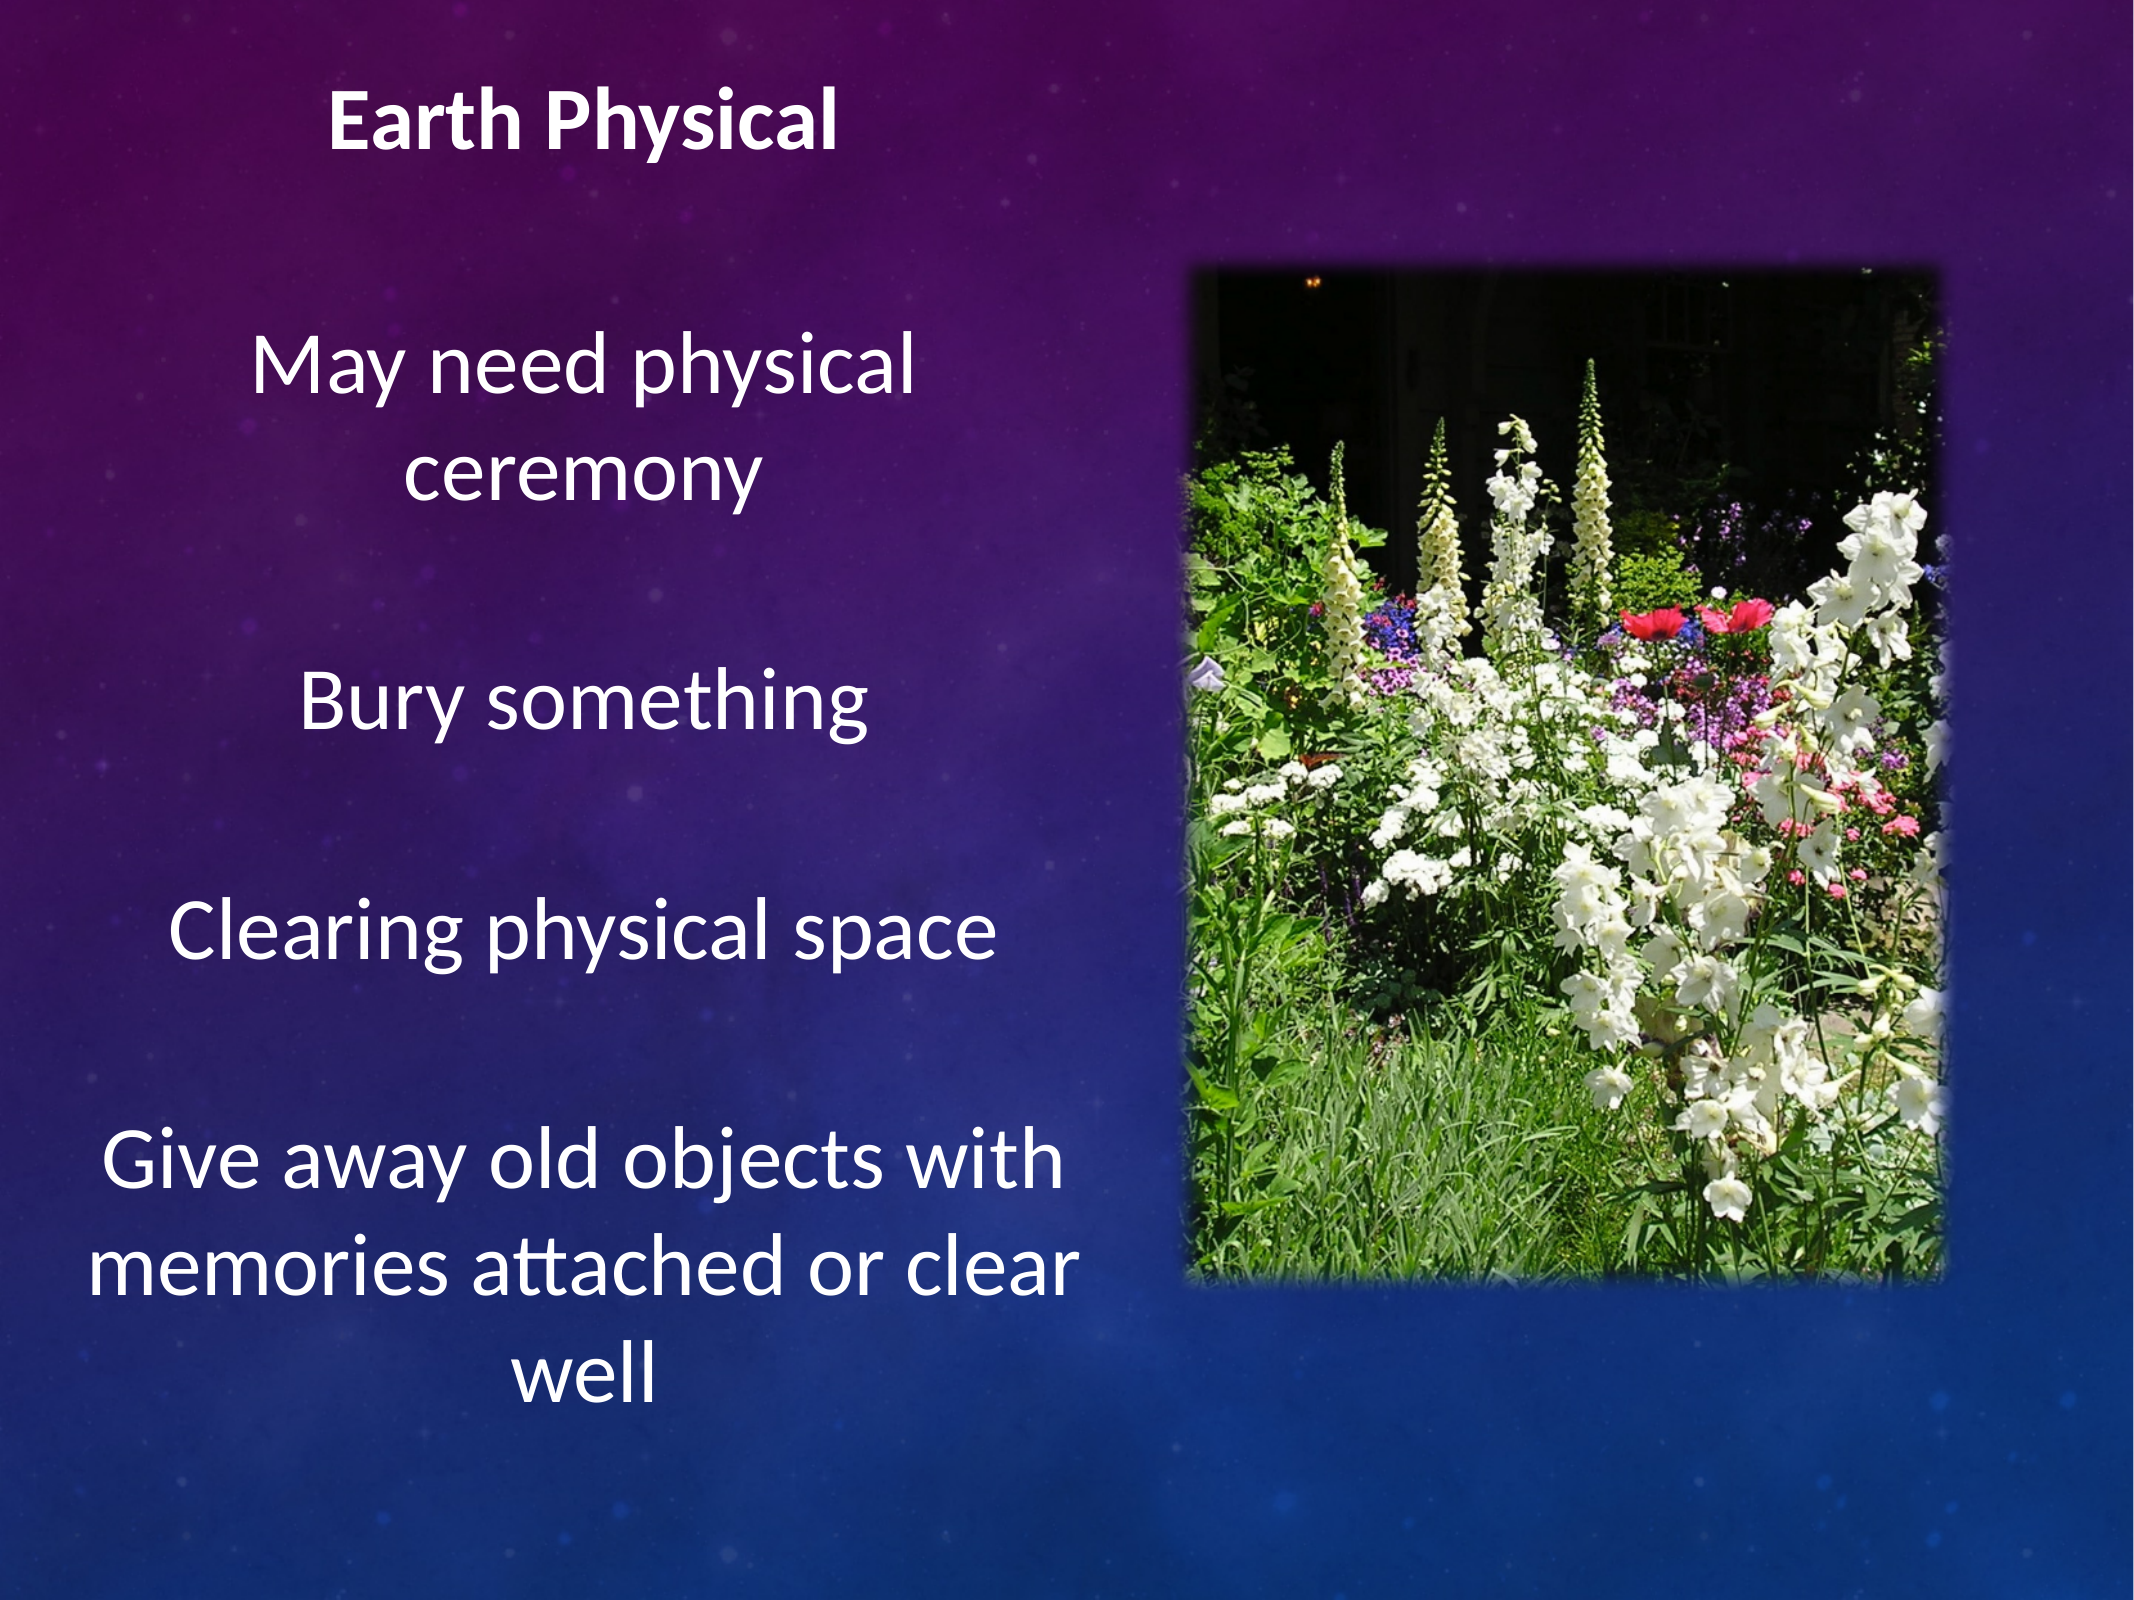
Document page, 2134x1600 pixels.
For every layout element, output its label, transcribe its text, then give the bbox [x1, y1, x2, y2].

list Earth Physical May need physical ceremony Bury something Clearing physical space Give away old objects with memories attached or clear well [46, 43, 1122, 1579]
picture [0, 0, 2134, 1600]
